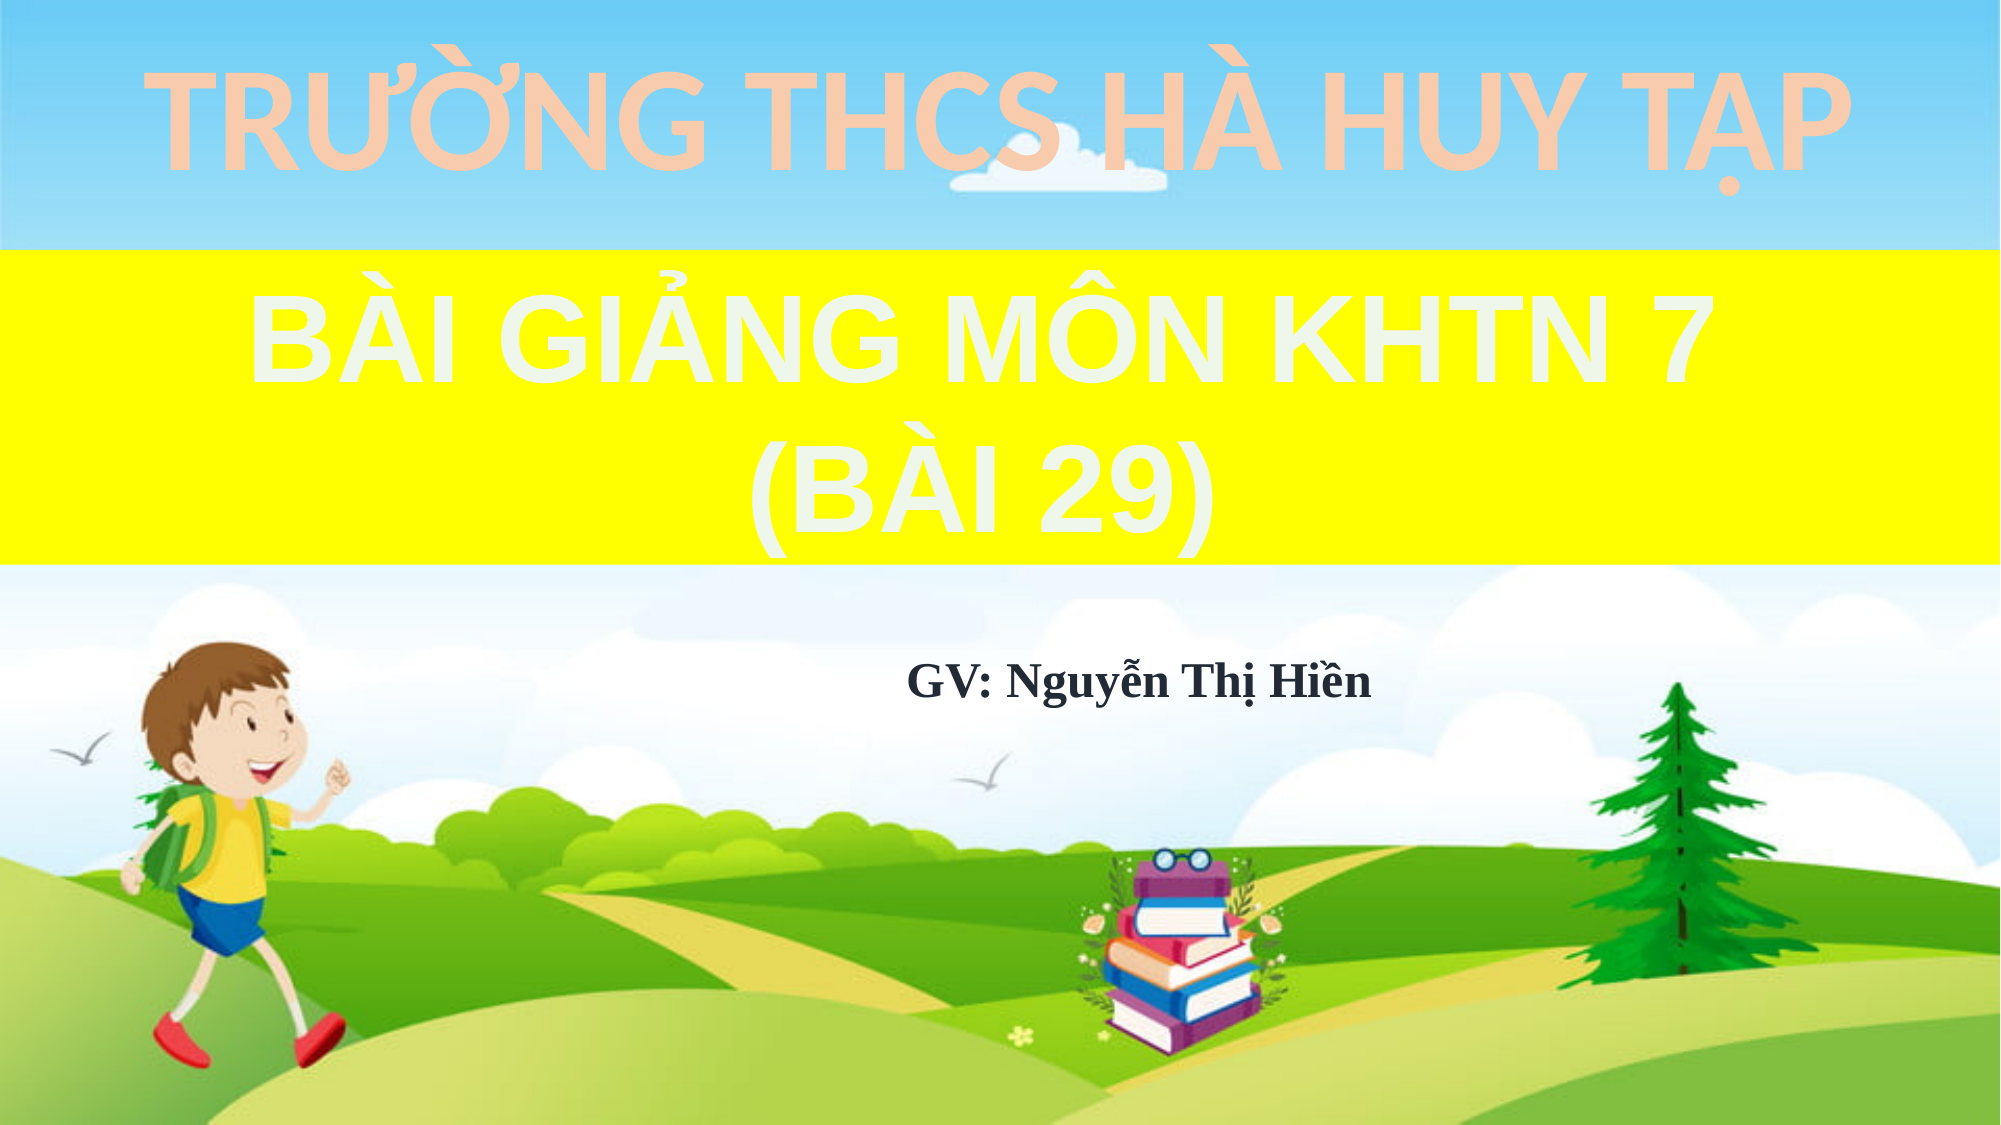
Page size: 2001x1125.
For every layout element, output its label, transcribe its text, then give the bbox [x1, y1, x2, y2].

subtitle GV: Nguyễn Thị Hiền [891, 646, 1844, 847]
picture [0, 0, 2001, 1125]
text_box BÀI GIẢNG MÔN KHTN 7 (BÀI 29) [0, 249, 2000, 565]
text_box TRƯỜNG THCS HÀ HUY TẬP [123, 10, 1877, 210]
text_box [774, 924, 1688, 1021]
